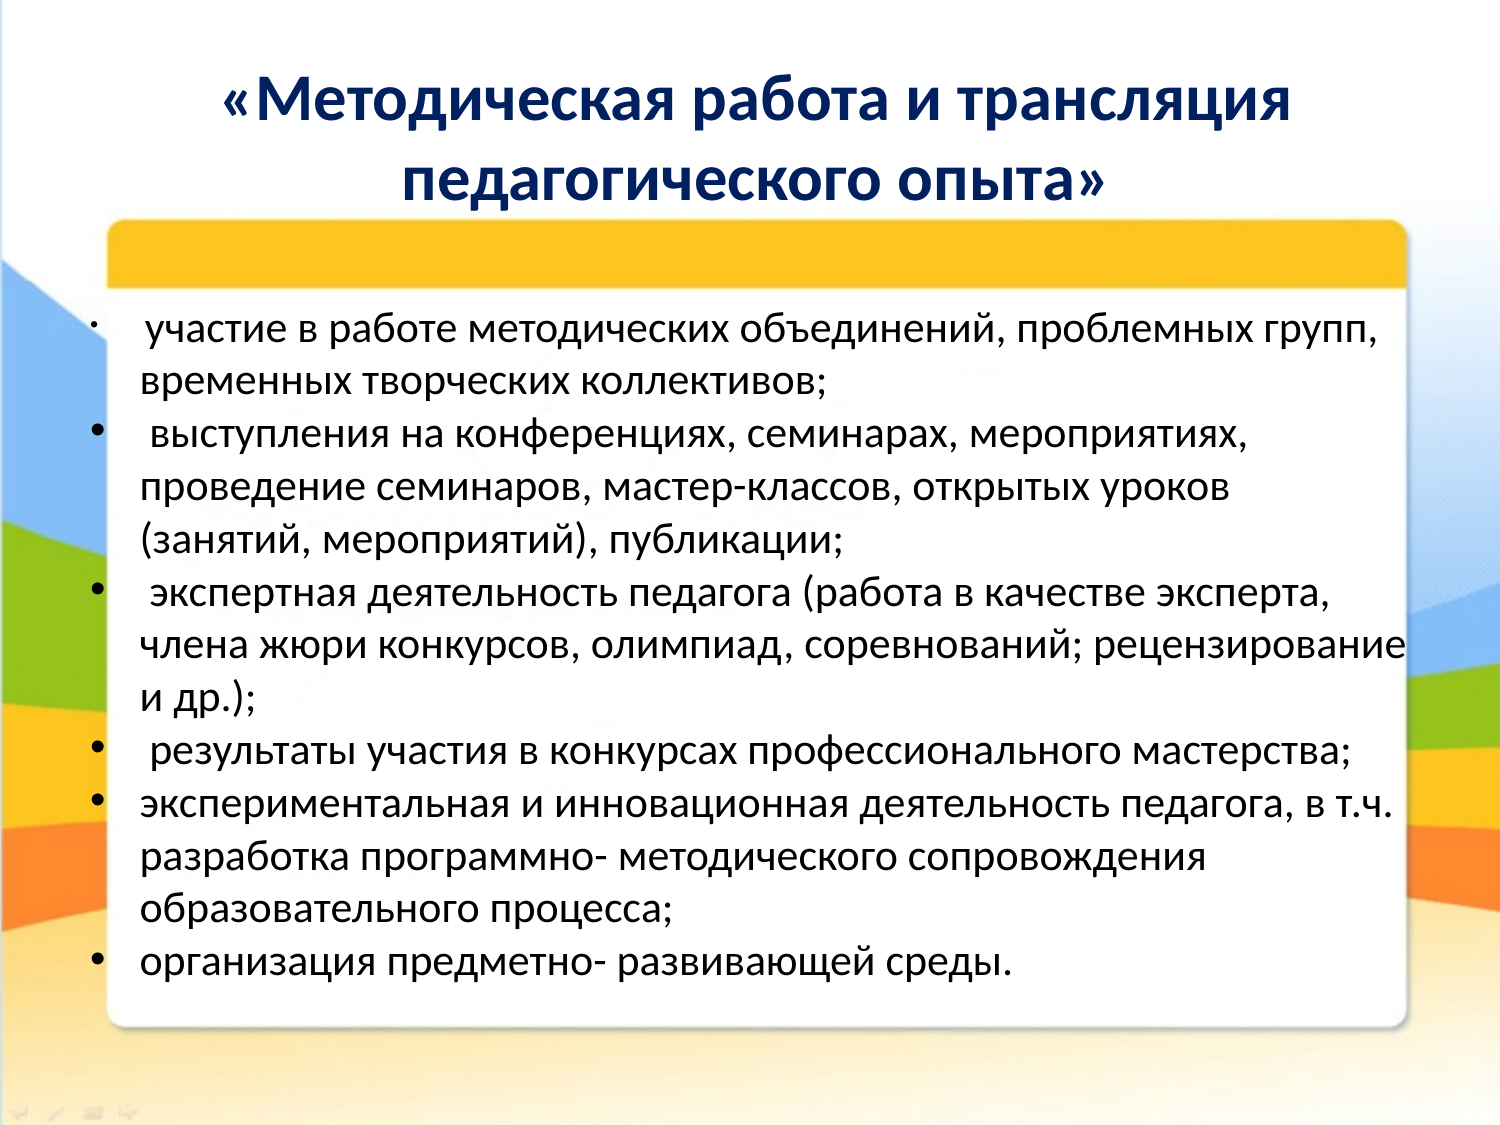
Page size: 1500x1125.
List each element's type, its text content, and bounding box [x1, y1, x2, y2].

list участие в работе методических объединений, проблемных групп, временных творческих коллективов; выступления на конференциях, семинарах, мероприятиях, проведение семинаров, мастер-классов, открытых уроков (занятий, мероприятий), публикации; экспертная деятельность педагога (работа в качестве эксперта, члена жюри конкурсов, олимпиад, соревнований; рецензирование и др.); результаты участия в конкурсах профессионального мастерства; экспериментальная и инновационная деятельность педагога, в т.ч. разработка программно- методического сопровождения образовательного процесса; организация предметно- развивающей среды. [75, 262, 1425, 1043]
picture [0, 0, 1500, 1125]
title «Методическая работа и трансляция педагогического опыта» [82, 0, 1432, 272]
